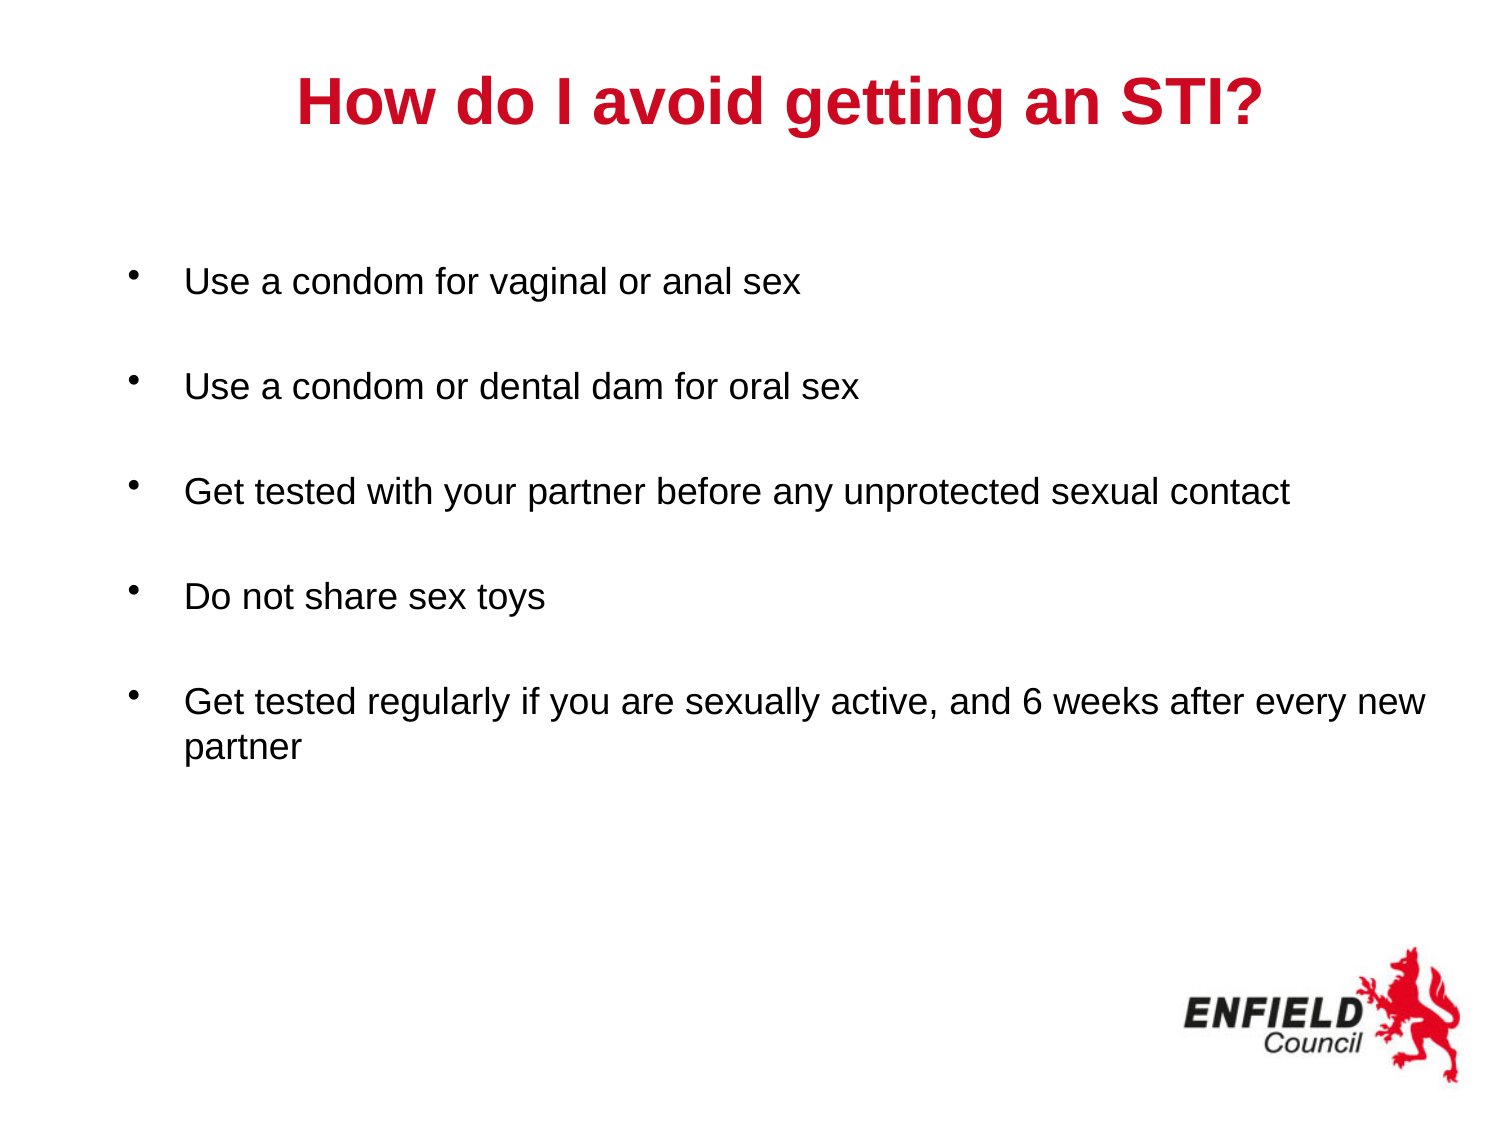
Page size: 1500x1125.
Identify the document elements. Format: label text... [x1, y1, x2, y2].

picture [1149, 924, 1500, 1118]
list Use a condom for vaginal or anal sex Use a condom or dental dam for oral sex Get tested with your partner before any unprotected sexual contact Do not share sex toys Get tested regularly if you are sexually active, and 6 weeks after every new partner [112, 249, 1450, 938]
title How do I avoid getting an STI? [112, 50, 1450, 238]
